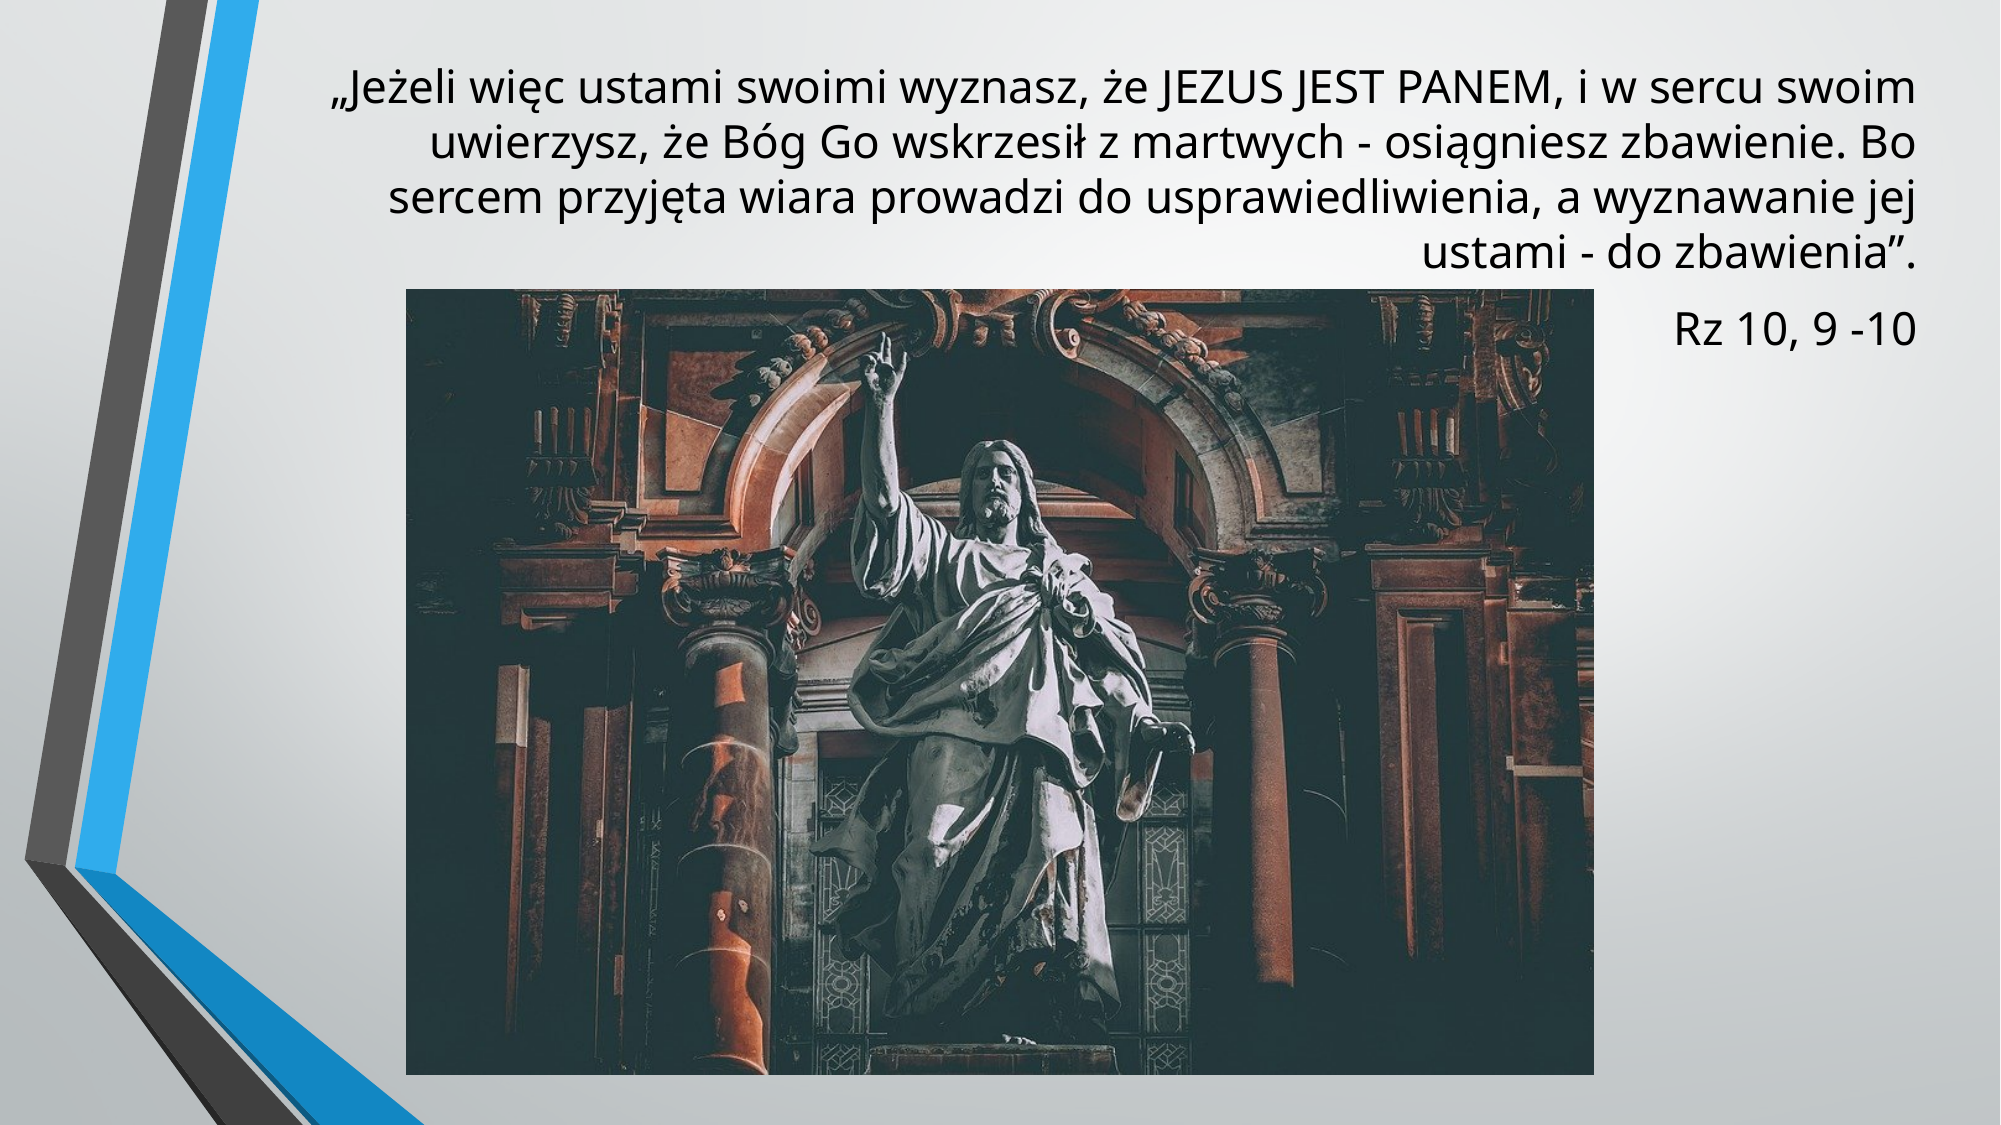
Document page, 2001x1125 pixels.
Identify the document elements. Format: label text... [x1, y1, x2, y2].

list „Jeżeli więc ustami swoimi wyznasz, że JEZUS JEST PANEM, i w sercu swoim uwierzysz, że Bóg Go wskrzesił z martwych - osiągniesz zbawienie. Bo sercem przyjęta wiara prowadzi do usprawiedliwienia, a wyznawanie jej ustami - do zbawienia”. Rz 10, 9 -10 [267, 50, 1934, 251]
picture [406, 289, 1594, 1075]
